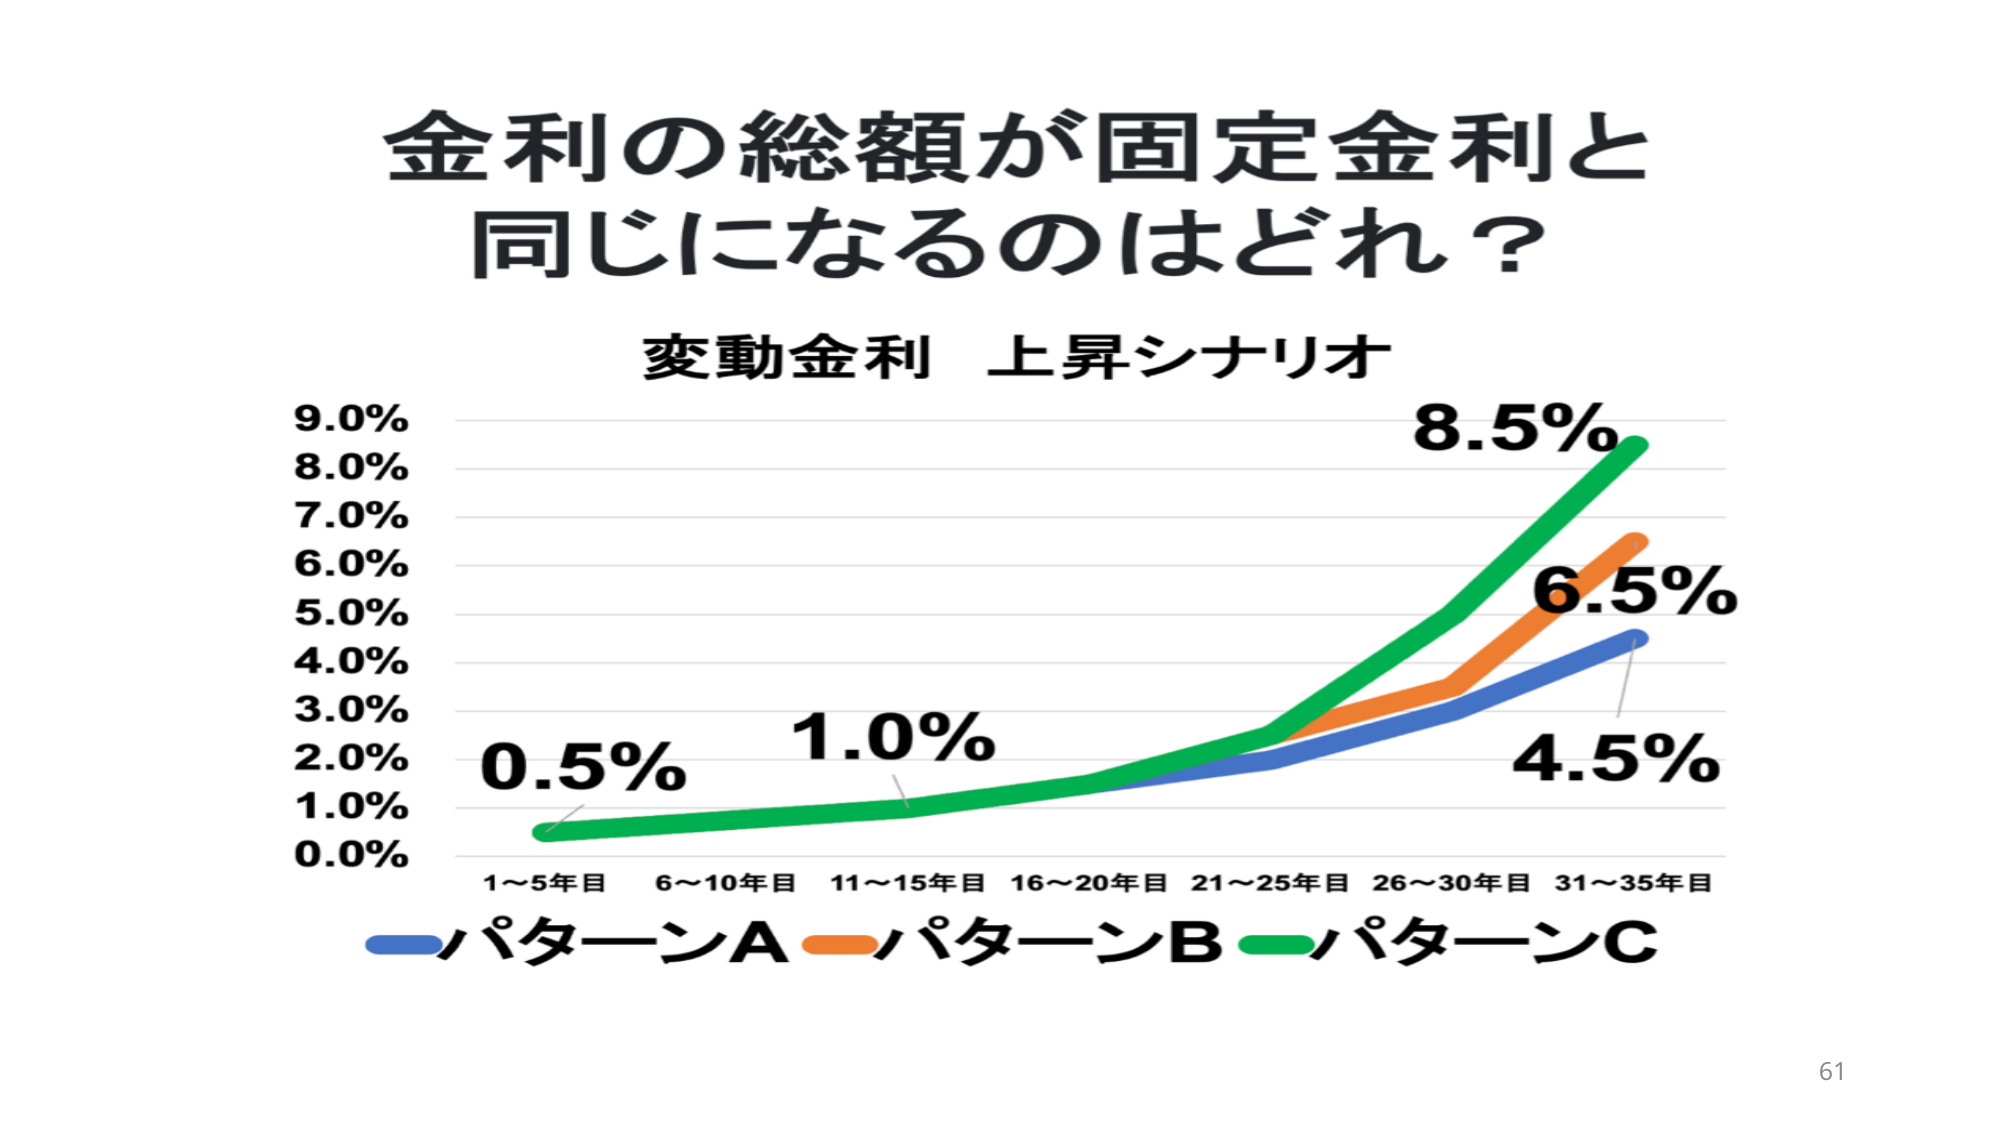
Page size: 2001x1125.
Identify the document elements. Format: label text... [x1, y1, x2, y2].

slide_number 61 [1412, 1042, 1863, 1103]
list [167, 90, 1802, 1014]
